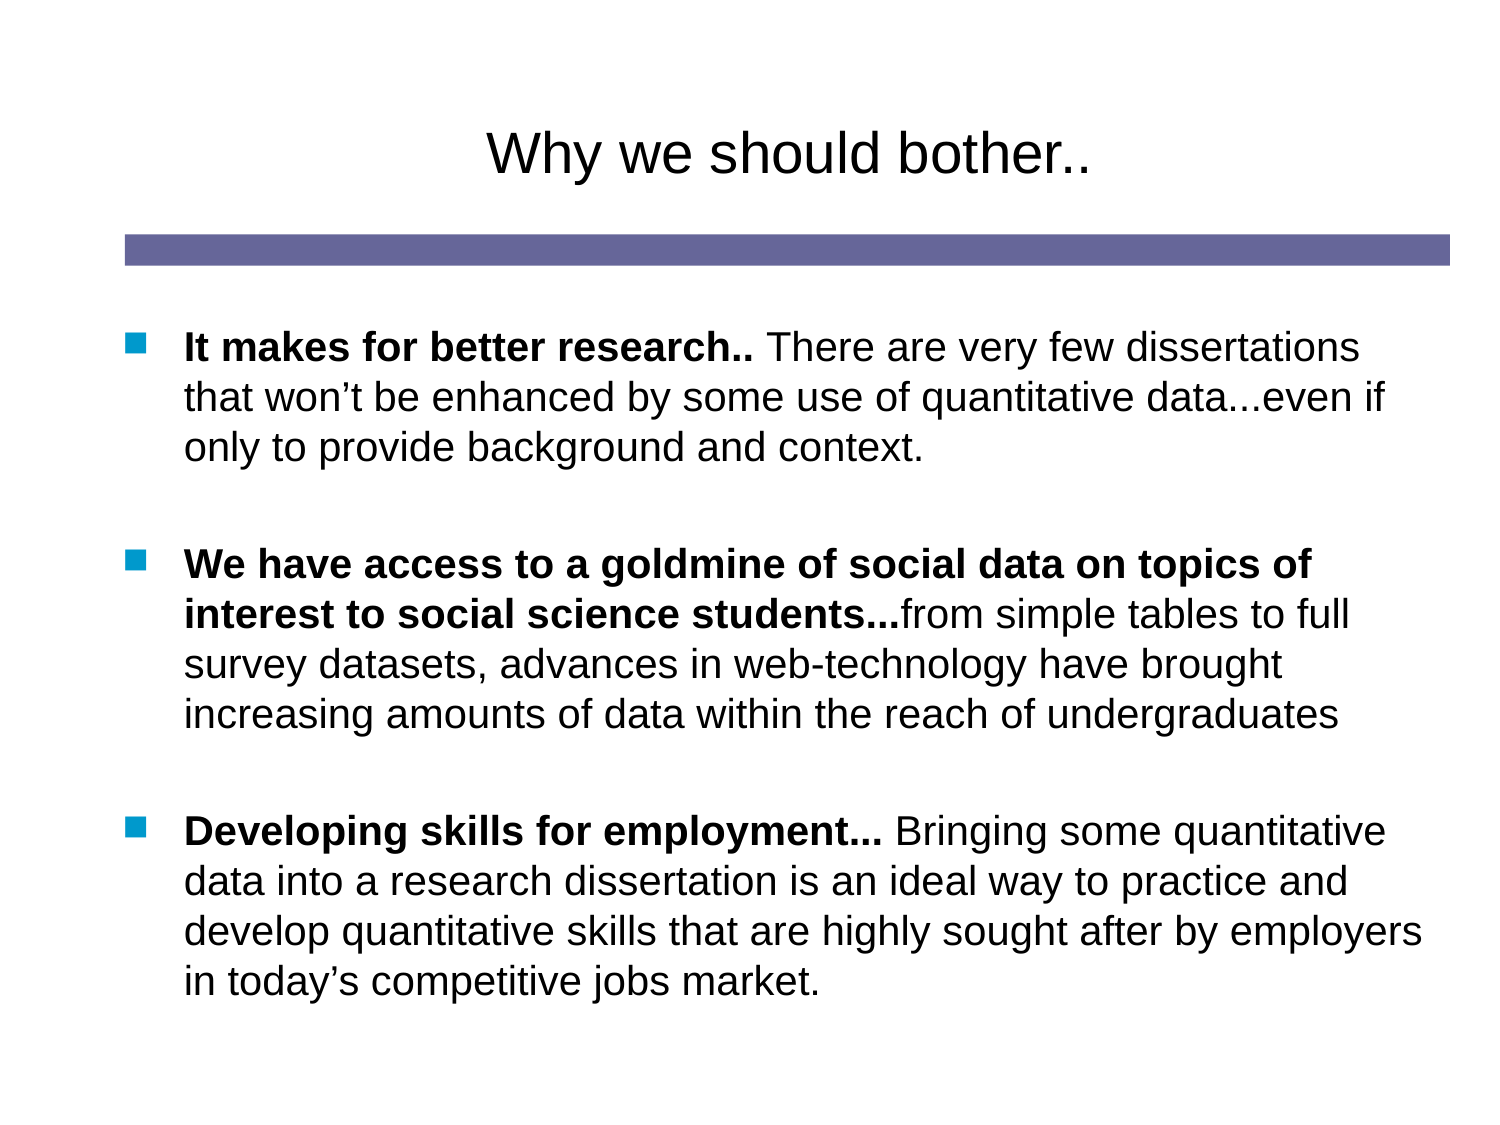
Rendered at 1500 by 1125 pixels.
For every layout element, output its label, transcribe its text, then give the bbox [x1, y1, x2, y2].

list It makes for better research.. There are very few dissertations that won’t be enhanced by some use of quantitative data...even if only to provide background and context. We have access to a goldmine of social data on topics of interest to social science students...from simple tables to full survey datasets, advances in web-technology have brought increasing amounts of data within the reach of undergraduates Developing skills for employment... Bringing some quantitative data into a research dissertation is an ideal way to practice and develop quantitative skills that are highly sought after by employers in today’s competitive jobs market. [112, 312, 1451, 988]
title Why we should bother.. [112, 74, 1468, 226]
